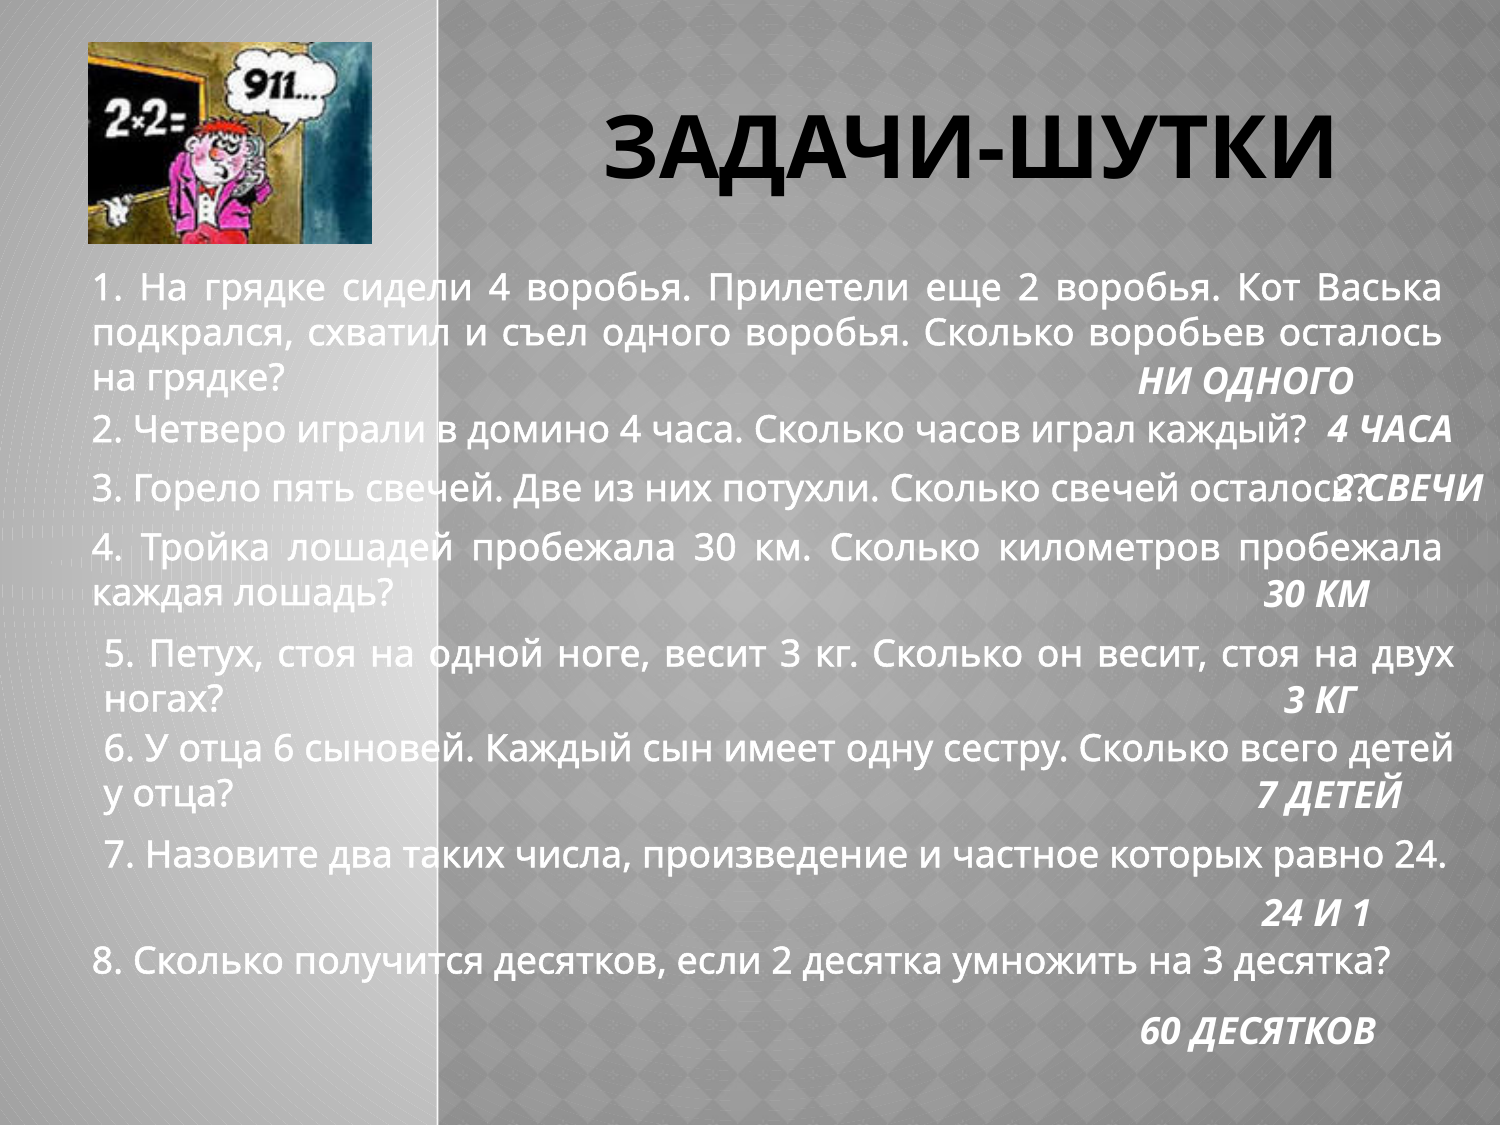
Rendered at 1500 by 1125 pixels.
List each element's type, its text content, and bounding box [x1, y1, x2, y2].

text_box 4. Тройка лошадей пробежала 30 км. Сколько километров пробежала каждая лошадь? [76, 515, 1459, 621]
title ЗАДАЧИ-ШУТКИ [552, 87, 1390, 197]
text_box 7. Назовите два таких числа, произведение и частное которых равно 24. [88, 822, 1500, 883]
text_box 2. Четверо играли в домино 4 часа. Сколько часов играл каждый? [76, 406, 1281, 456]
text_box 30 км [1222, 562, 1412, 623]
text_box 7 детей [1198, 763, 1461, 824]
text_box 1. На грядке сидели 4 воробья. Прилетели еще 2 воробья. Кот Васька подкрался, схватил и съел одного воробья. Сколько воробьев осталось на грядке? [76, 255, 1459, 406]
text_box 2 свечи [1316, 456, 1500, 517]
text_box 8. Сколько получится десятков, если 2 десятка умножить на 3 десятка? [76, 928, 1459, 989]
text_box 24 и 1 [1175, 881, 1459, 942]
picture [88, 42, 373, 244]
text_box 4 часа [1281, 397, 1500, 458]
text_box 60 десятков [1116, 999, 1400, 1060]
text_box 3. Горело пять свечей. Две из них потухли. Сколько свечей осталось? [76, 456, 1316, 515]
text_box Ни одного [1104, 349, 1388, 410]
text_box 3 кг [1216, 668, 1424, 729]
text_box 5. Петух, стоя на одной ноге, весит 3 кг. Сколько он весит, стоя на двух ногах? [88, 621, 1471, 715]
text_box 6. У отца 6 сыновей. Каждый сын имеет одну сестру. Сколько всего детей у отца? [88, 715, 1471, 821]
